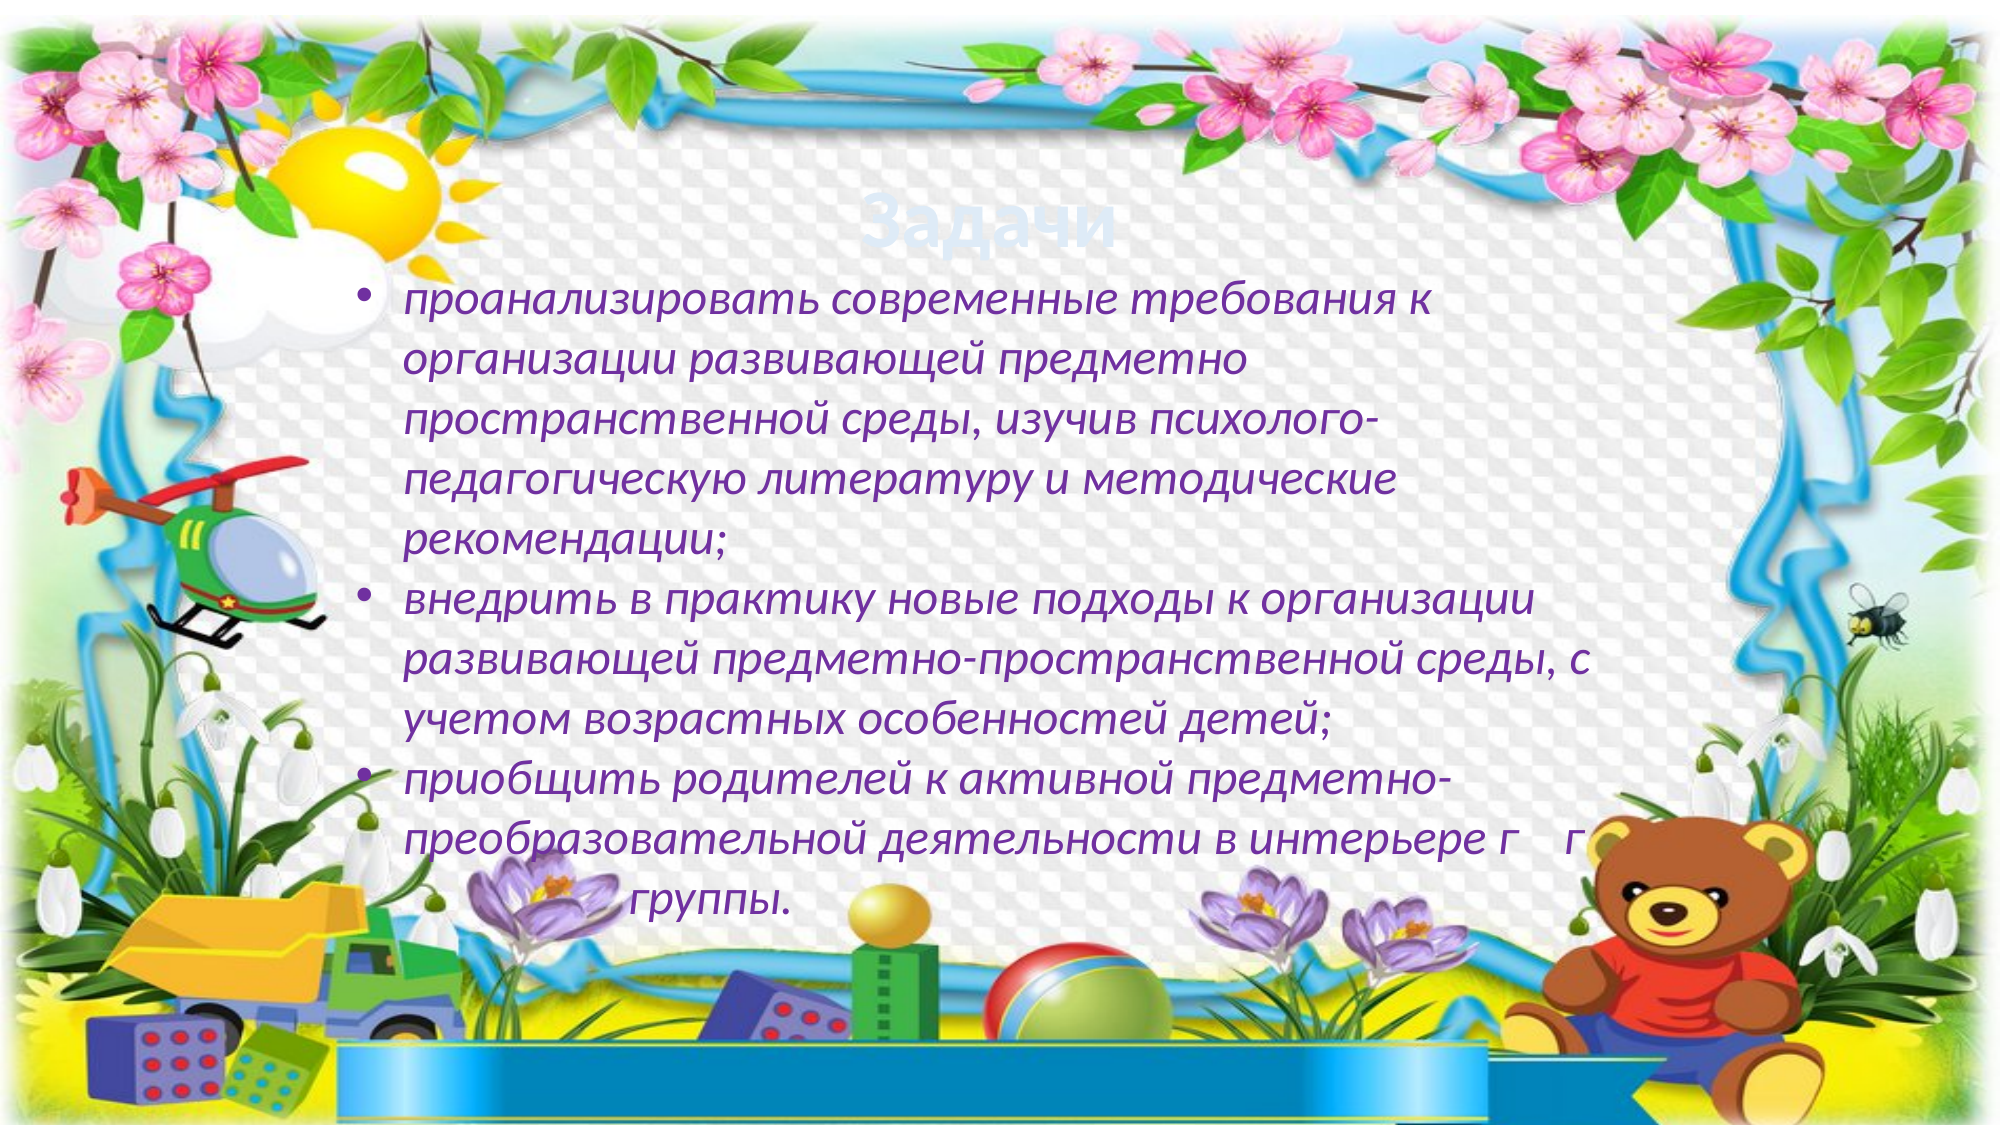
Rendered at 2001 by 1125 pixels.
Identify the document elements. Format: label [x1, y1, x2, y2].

list [0, 15, 2000, 1125]
